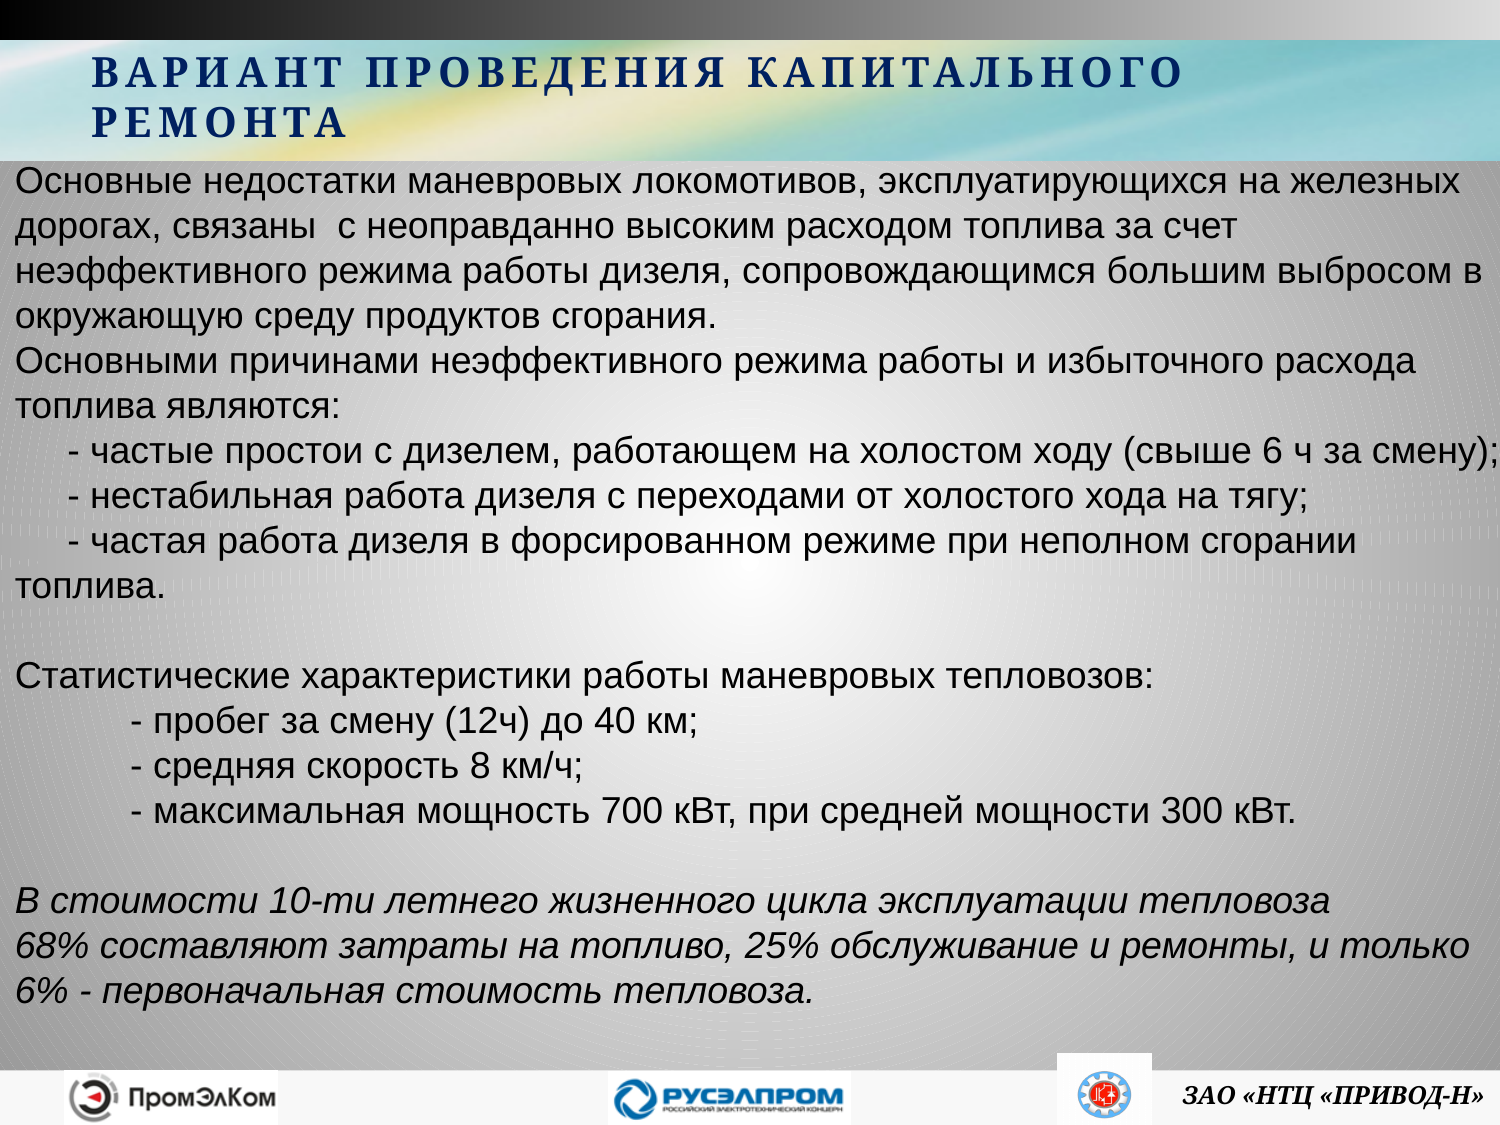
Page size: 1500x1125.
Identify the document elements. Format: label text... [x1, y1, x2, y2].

picture [0, 39, 1500, 148]
text_box ЗАО «НТЦ «ПРИВОД-Н» [1158, 1072, 1500, 1125]
picture [1056, 1052, 1153, 1125]
picture [607, 1071, 852, 1125]
picture [64, 1070, 279, 1125]
title Вариант проведения капитального ремонта [76, 90, 1427, 148]
text_box Основные недостатки маневровых локомотивов, эксплуатирующихся на железных дорогах, связаны с неоправданно высоким расходом топлива за счет неэффективного режима работы дизеля, сопровождающимся большим выбросом в окружающую среду продуктов сгорания. Основными причинами неэффективного режима работы и избыточного расхода топлива являются: - частые простои с дизелем, работающем на холостом ходу (свыше 6 ч за смену); - нестабильная работа дизеля с переходами от холостого хода на тягу; - частая работа дизеля в форсированном режиме при неполном сгорании топлива. Статистические характеристики работы маневровых тепловозов: - пробег за смену (12ч) до 40 км; - средняя скорость 8 км/ч; - максимальная мощность 700 кВт, при средней мощности 300 кВт. В стоимости 10-ти летнего жизненного цикла эксплуатации тепловоза 68% составляют затраты на топливо, 25% обслуживание и ремонты, и только 6% - первоначальная стоимость тепловоза. [0, 148, 1500, 1019]
